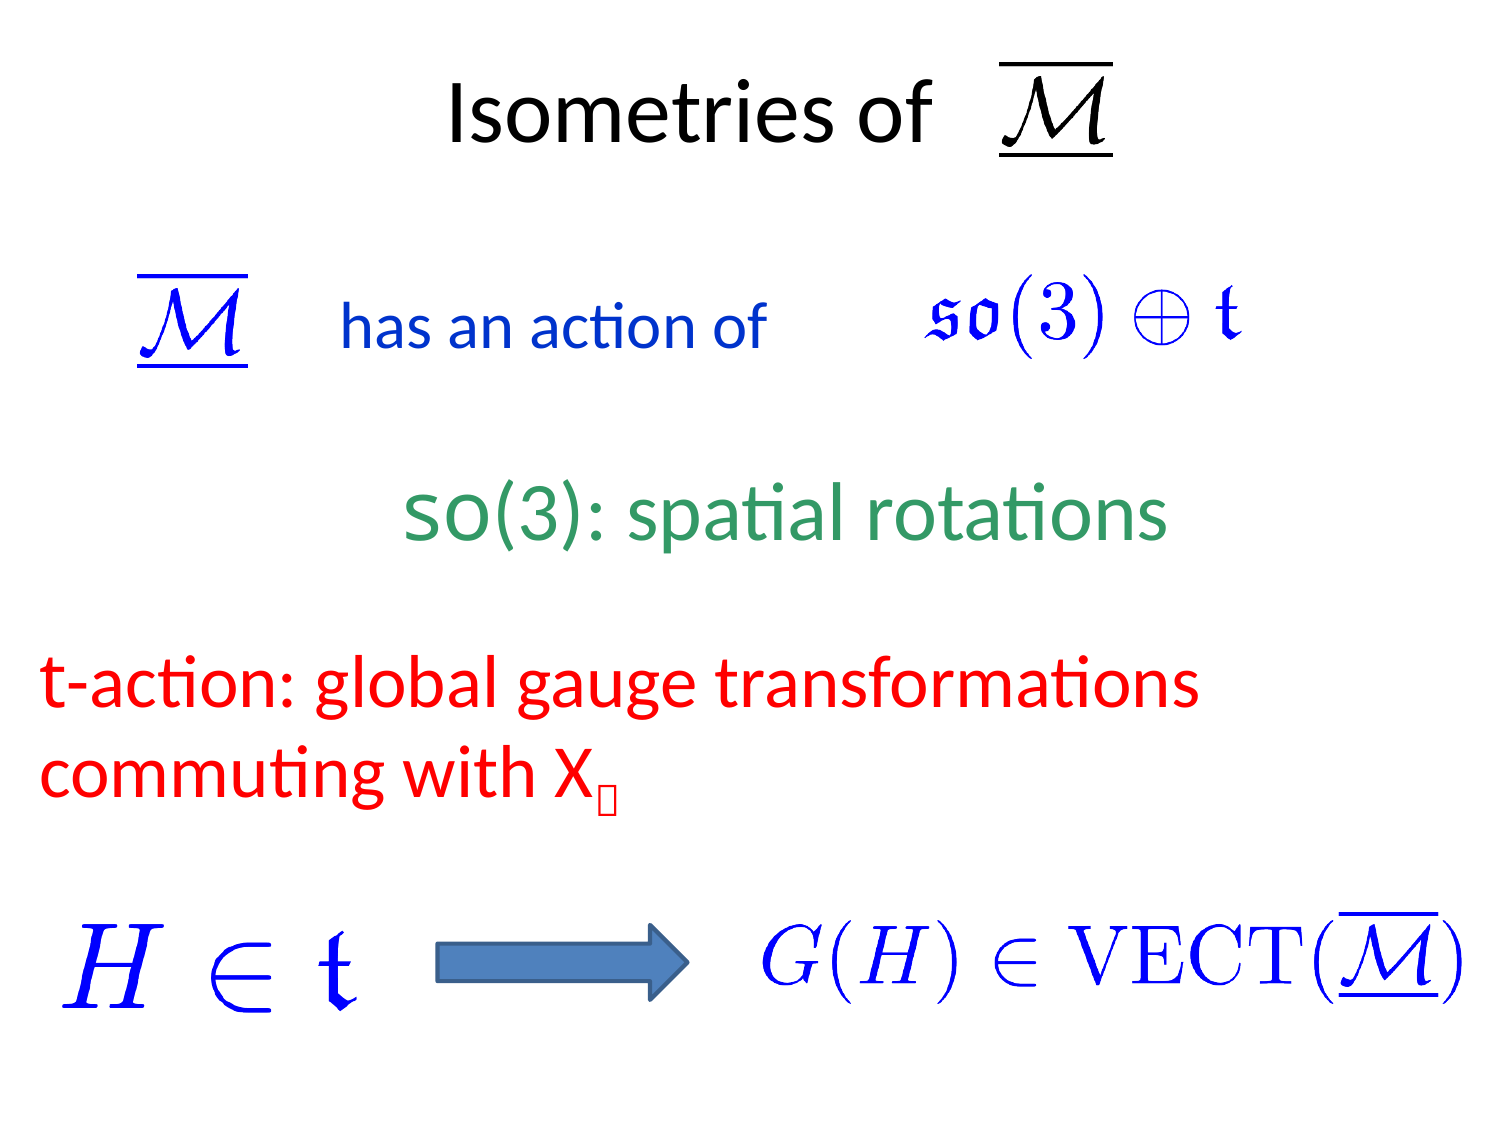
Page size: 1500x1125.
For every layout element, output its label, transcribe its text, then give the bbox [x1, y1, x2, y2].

picture [137, 274, 248, 368]
text_box has an action of [324, 274, 813, 370]
text_box [435, 922, 690, 1002]
title Isometries of [24, 12, 1375, 200]
picture [762, 912, 1462, 1004]
picture [999, 62, 1113, 157]
picture [924, 274, 1243, 359]
text_box t-action: global gauge transformations commuting with X [24, 624, 1500, 833]
text_box so(3): spatial rotations [387, 450, 1313, 565]
picture [62, 924, 357, 1013]
